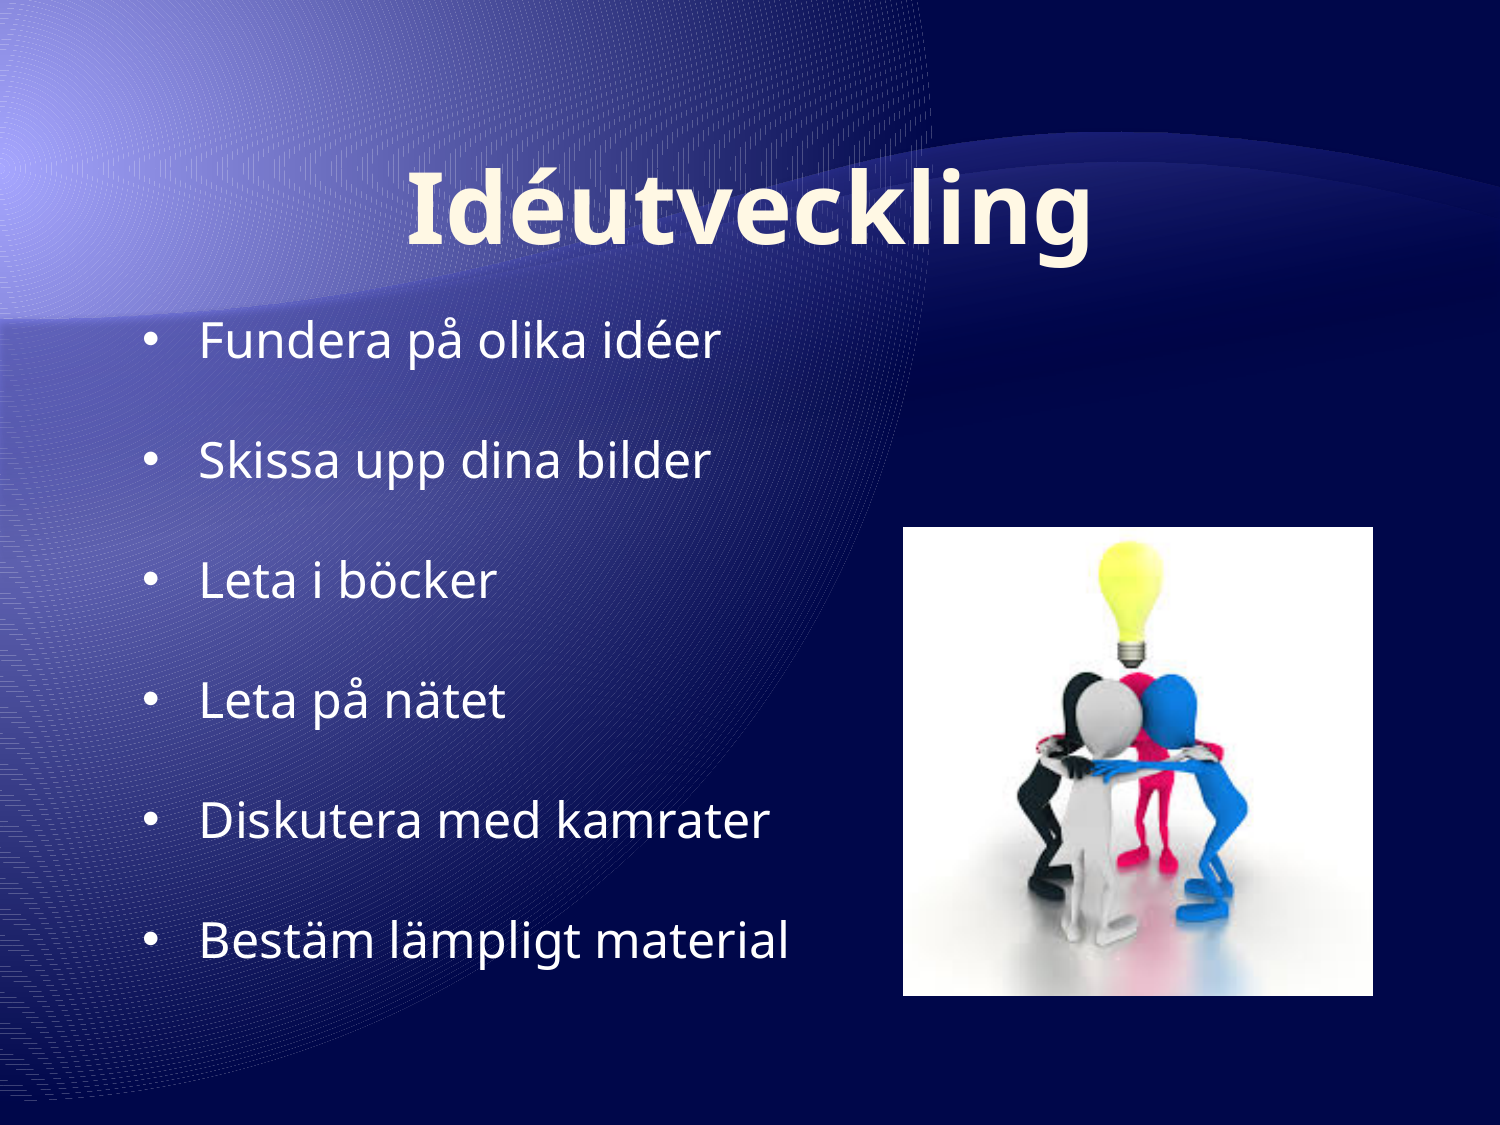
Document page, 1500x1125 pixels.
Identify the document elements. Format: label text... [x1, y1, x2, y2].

text_box Fundera på olika idéer Skissa upp dina bilder Leta i böcker Leta på nätet Diskutera med kamrater Bestäm lämpligt material [127, 300, 806, 976]
picture [903, 526, 1373, 996]
title Idéutveckling [76, 78, 1427, 266]
